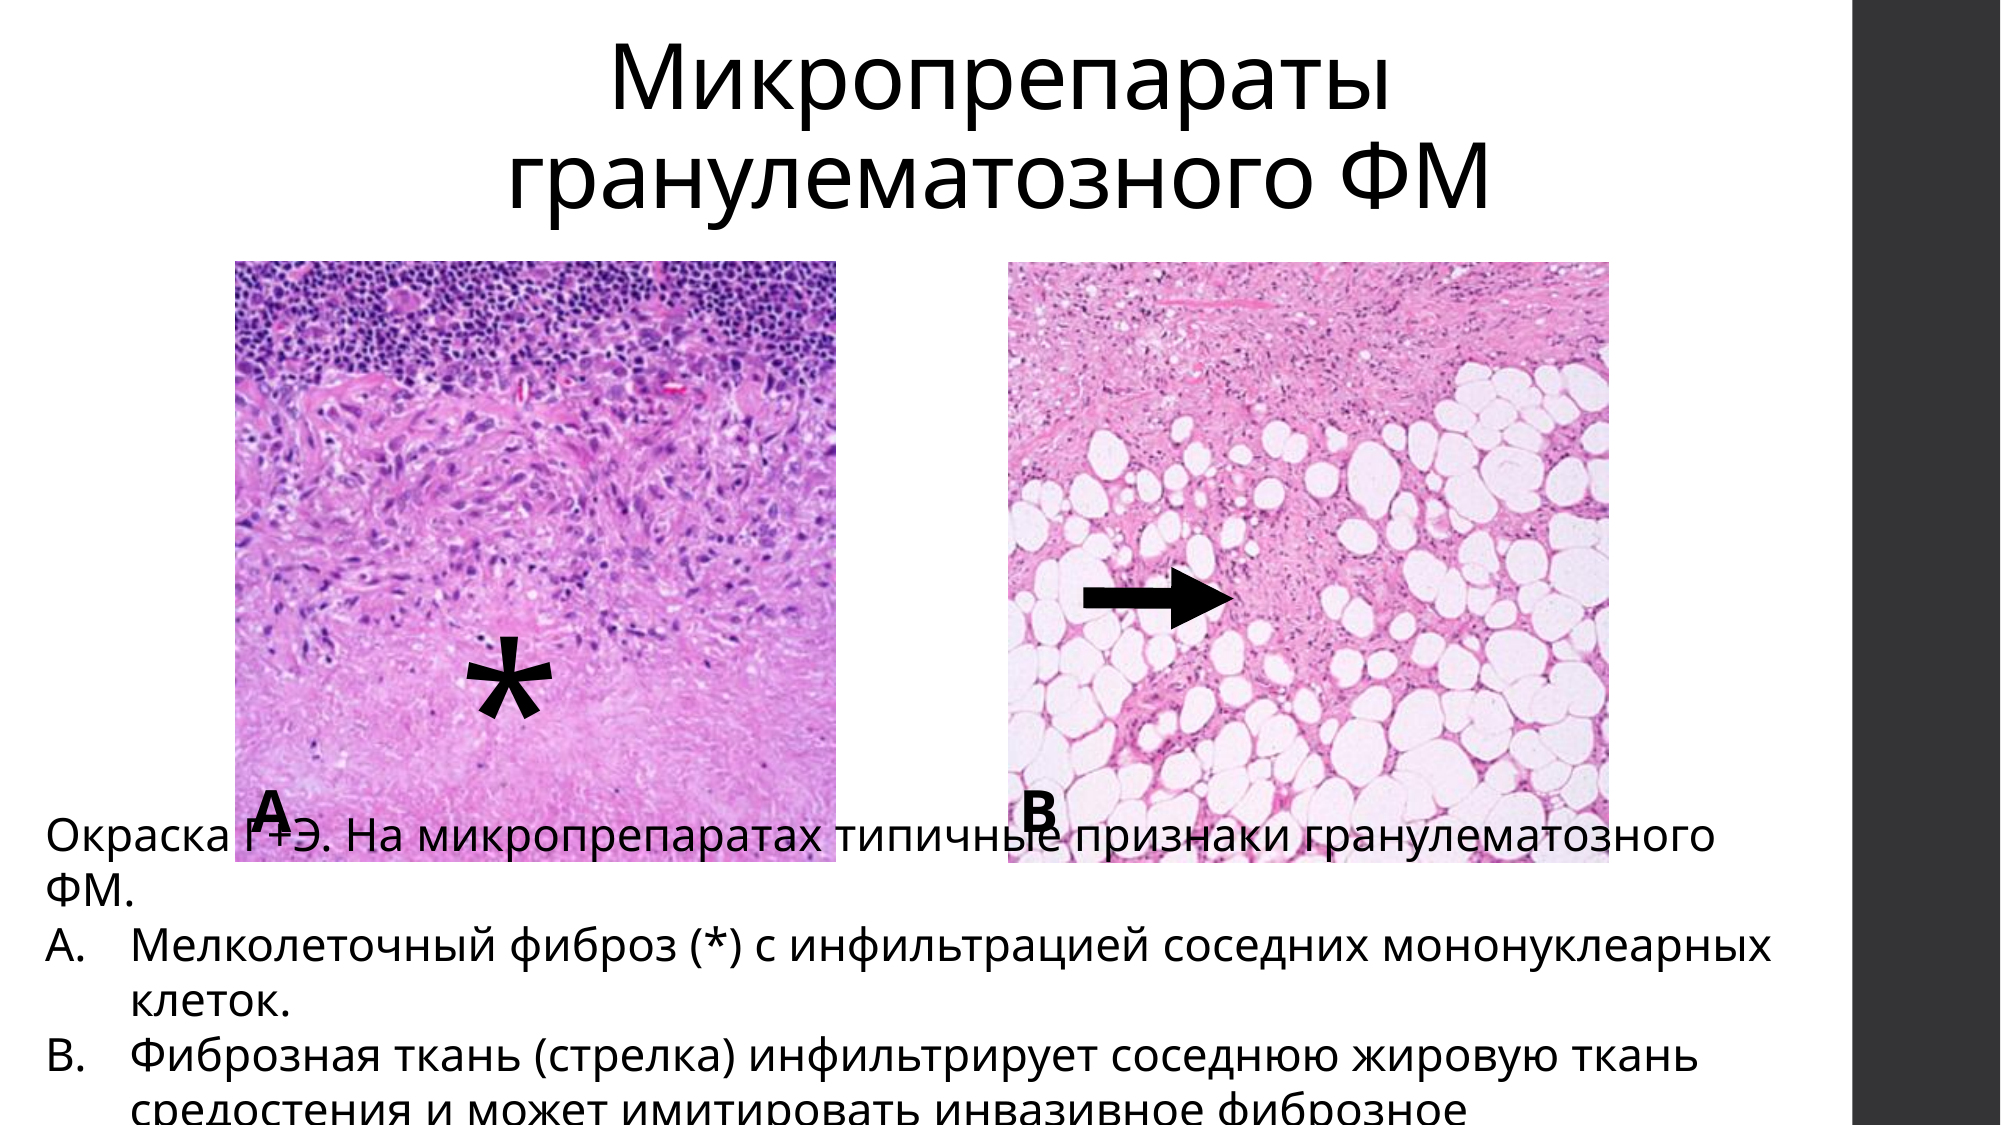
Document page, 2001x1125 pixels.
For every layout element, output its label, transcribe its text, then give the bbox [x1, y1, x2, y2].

text_box Окраска Г+Э. На микропрепаратах типичные признаки гранулематозного ФМ. Мелколеточный фиброз (*) с инфильтрацией соседних мононуклеарных клеток. Фиброзная ткань (стрелка) инфильтрирует соседнюю жировую ткань средостения и может имитировать инвазивное фиброзное злокачественное новообразование. [37, 889, 1795, 1108]
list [235, 261, 836, 863]
title Микропрепараты гранулематозного ФМ [204, 18, 1795, 236]
picture [1008, 262, 1609, 863]
